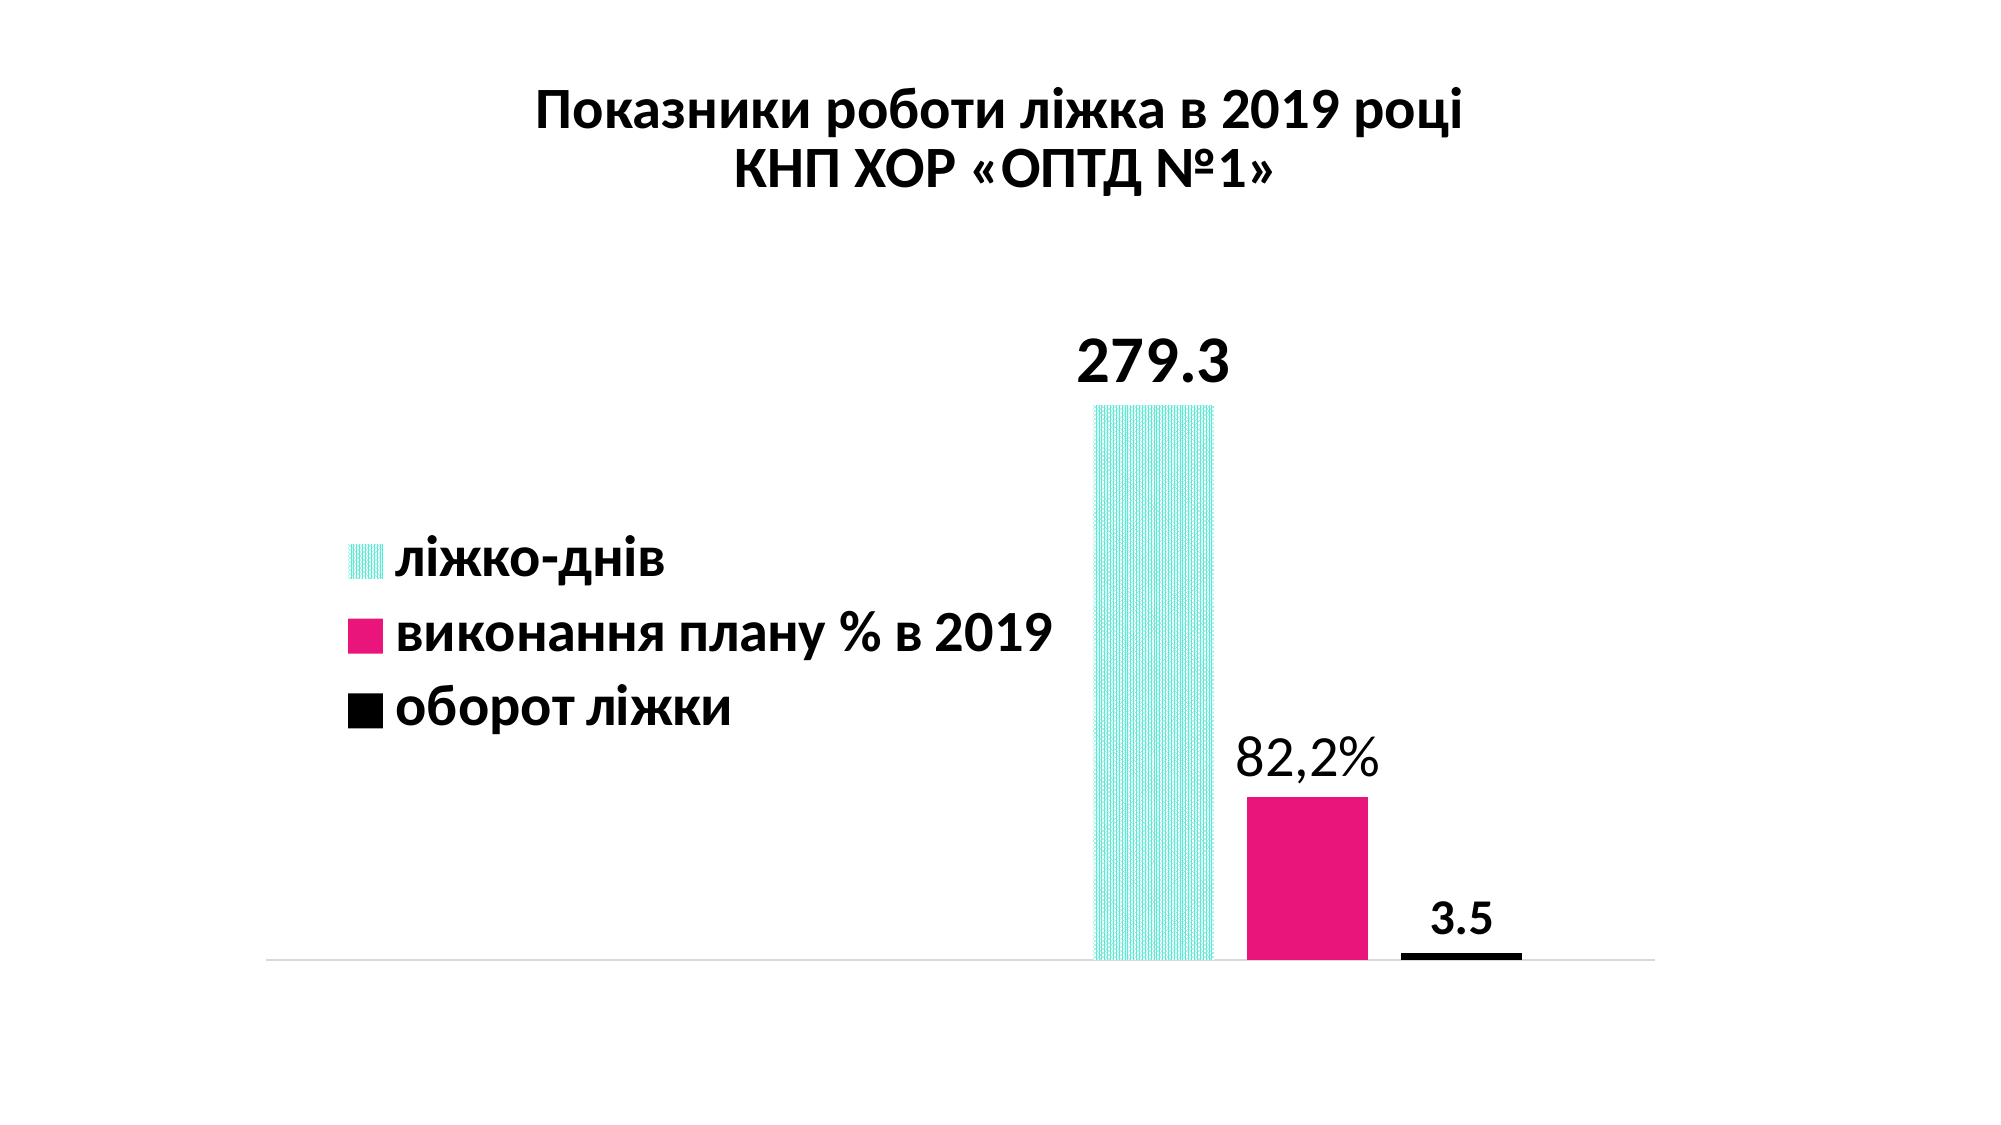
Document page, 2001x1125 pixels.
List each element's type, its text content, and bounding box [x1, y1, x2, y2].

chart [250, 293, 1681, 1054]
title Показники роботи ліжка в 2019 році КНП ХОР «ОПТД №1» [182, 77, 1833, 210]
